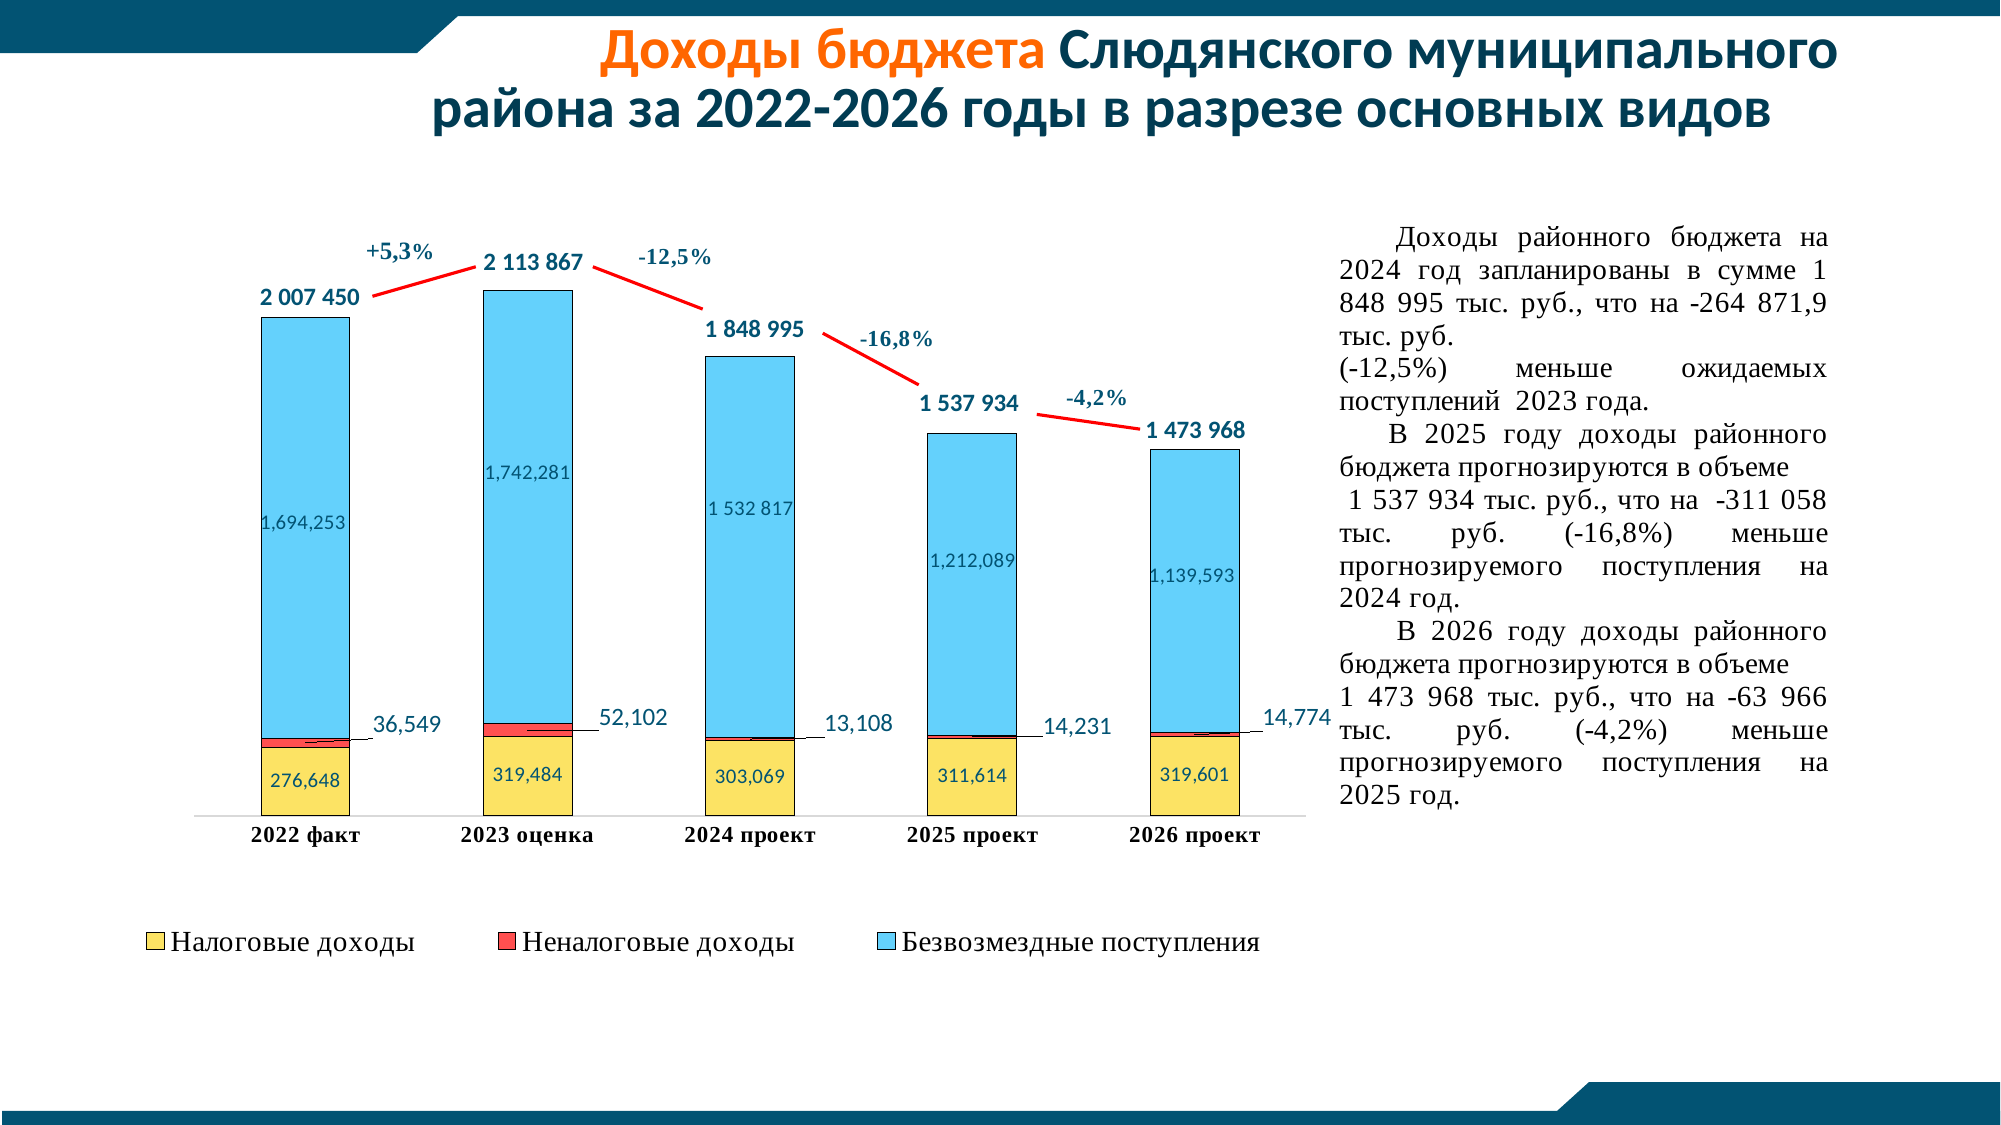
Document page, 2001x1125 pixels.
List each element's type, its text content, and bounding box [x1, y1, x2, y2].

text_box района за 2022-2026 годы в разрезе основных видов [416, 61, 1917, 147]
chart [32, 168, 1864, 1125]
title Доходы бюджета Слюдянского муниципального [585, 0, 1880, 61]
